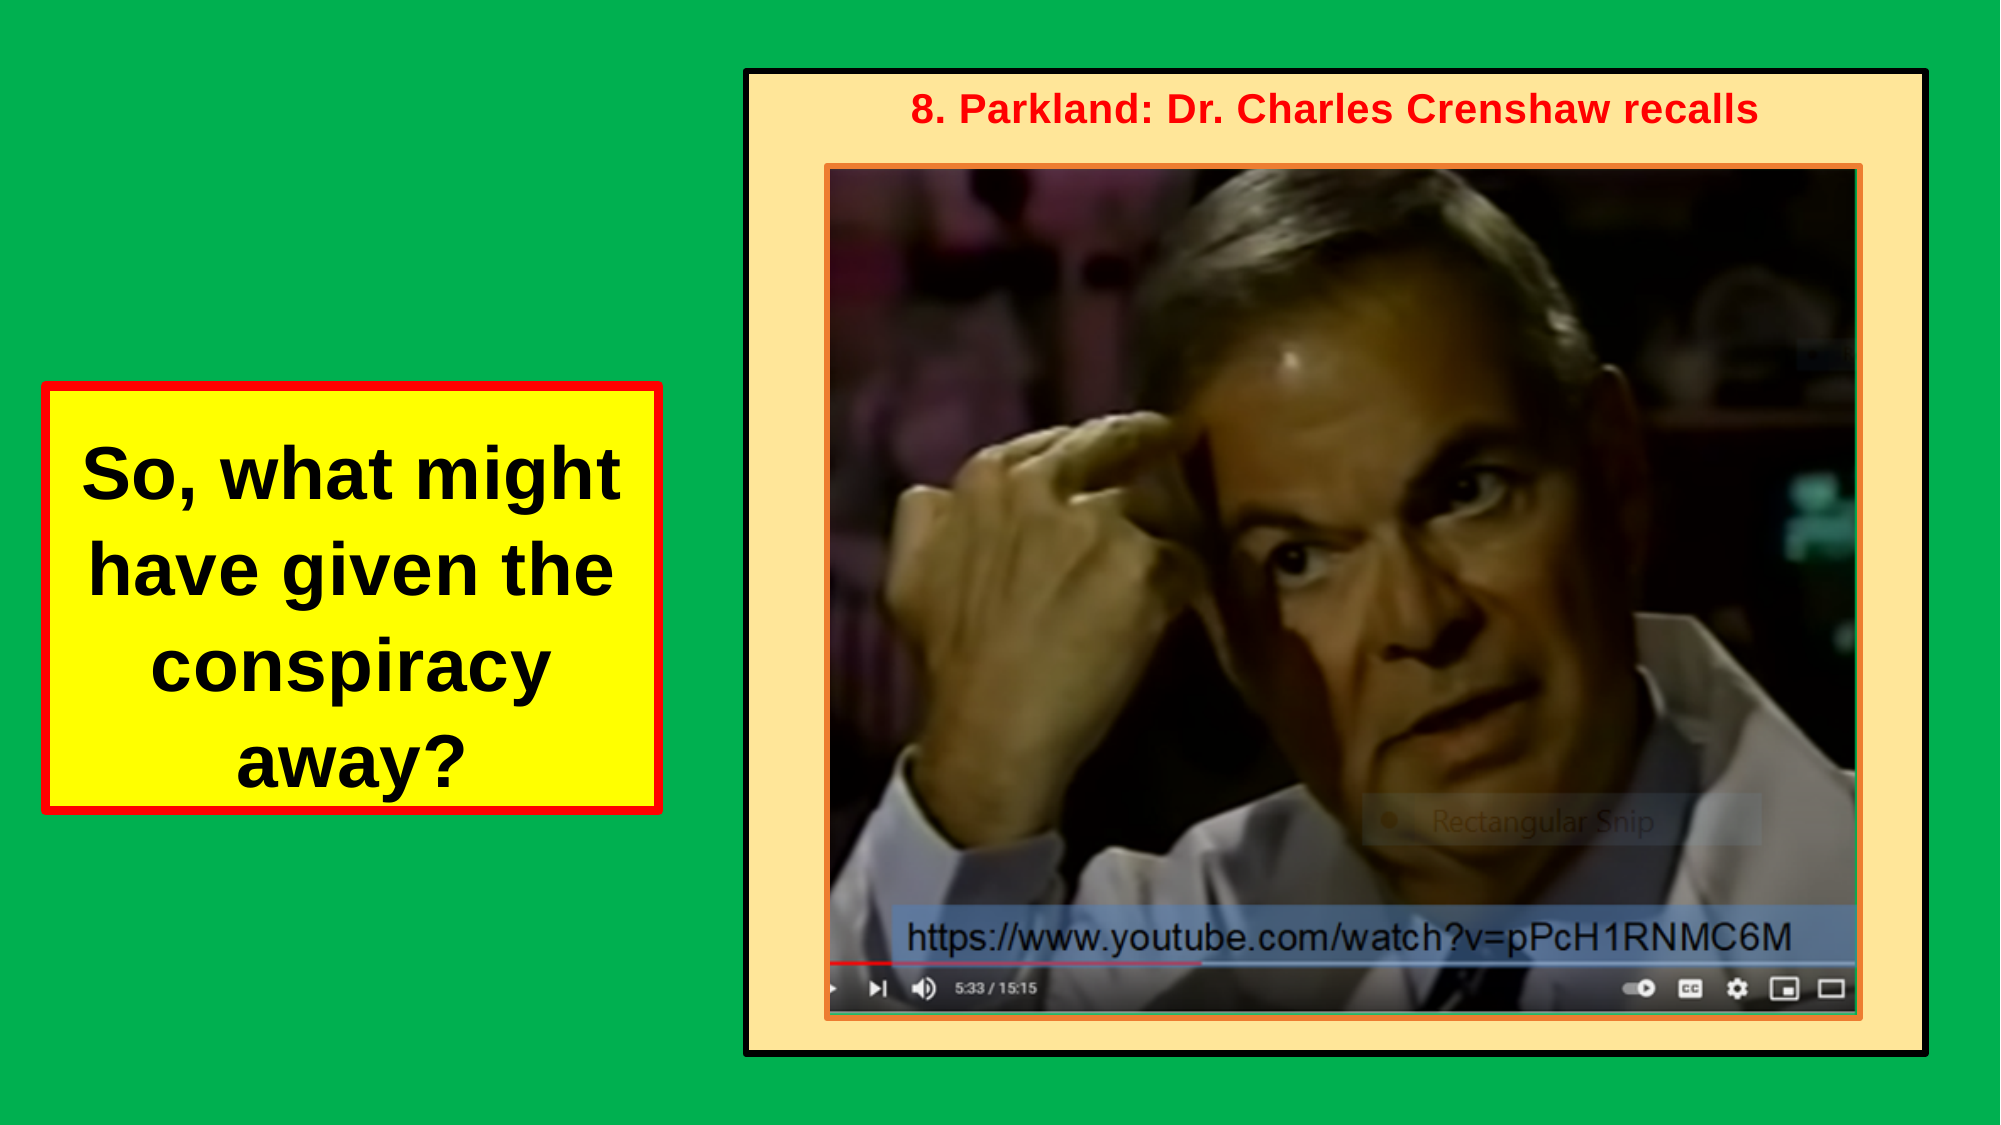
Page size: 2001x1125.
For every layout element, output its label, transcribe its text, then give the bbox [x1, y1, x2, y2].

picture [829, 169, 1857, 1015]
title So, what might have given the conspiracy away? [45, 385, 659, 811]
subtitle 8. Parkland: Dr. Charles Crenshaw recalls [745, 71, 1926, 1054]
